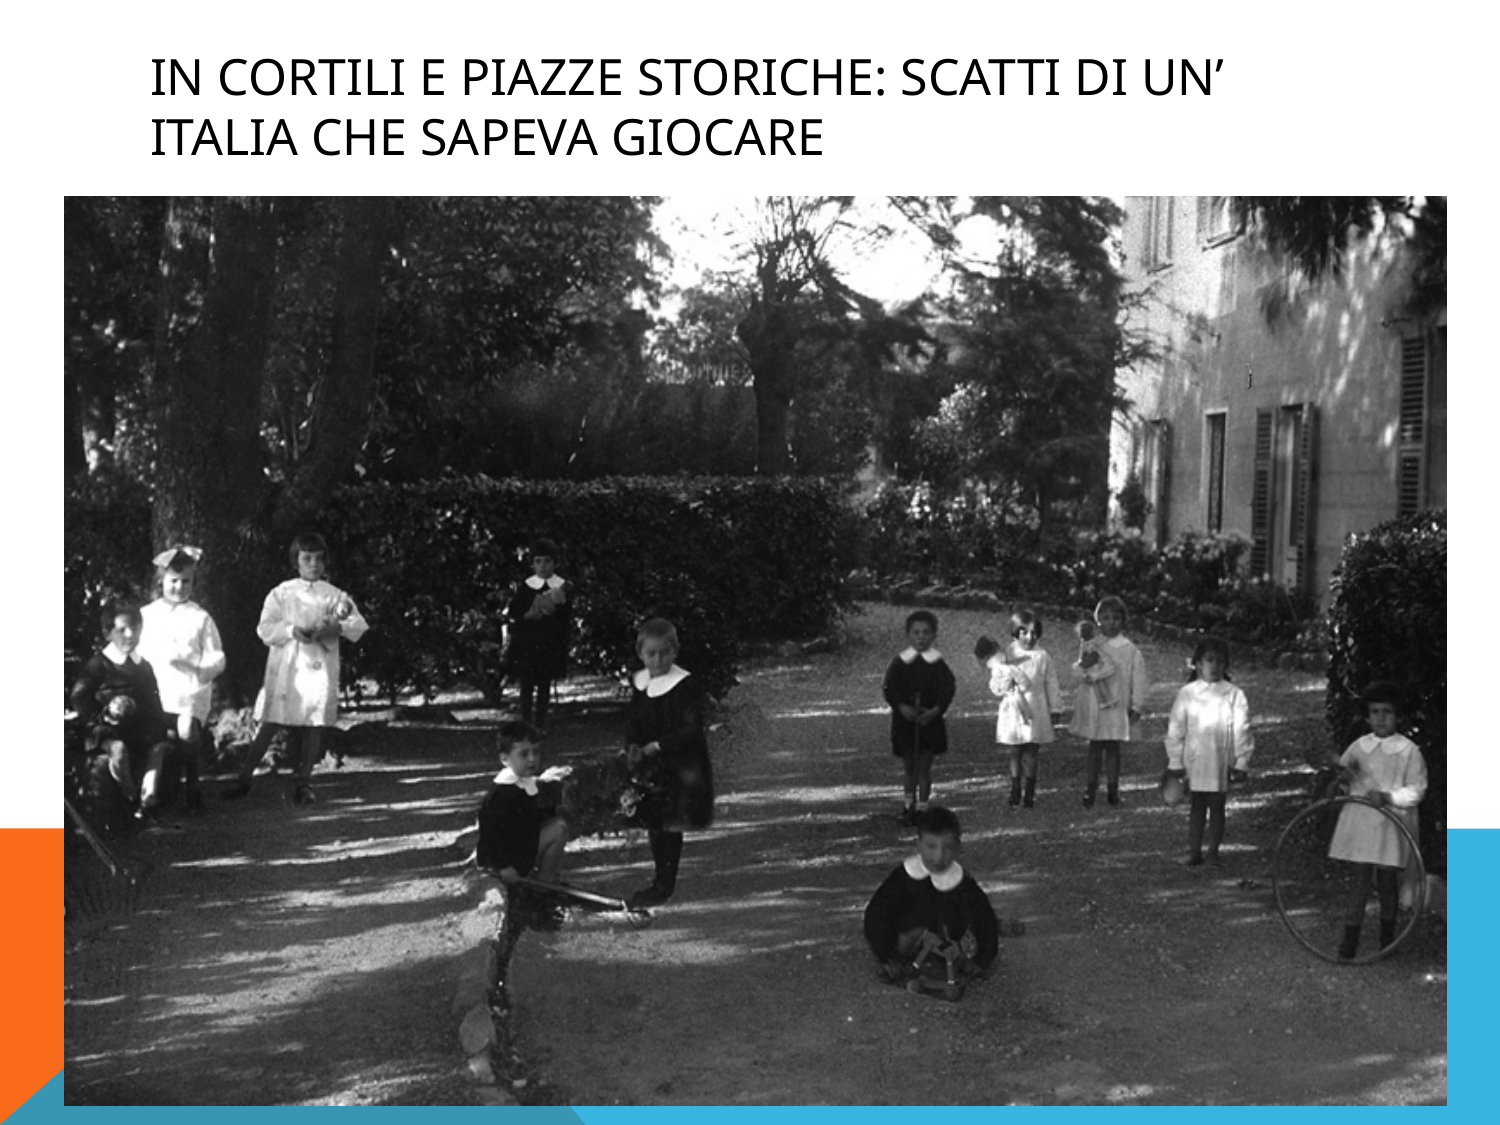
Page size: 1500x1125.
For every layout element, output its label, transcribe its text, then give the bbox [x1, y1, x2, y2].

title In cortili e piazze storiche: scatti di un’ italia che sapeva giocare [135, 60, 1369, 150]
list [64, 195, 1448, 1107]
